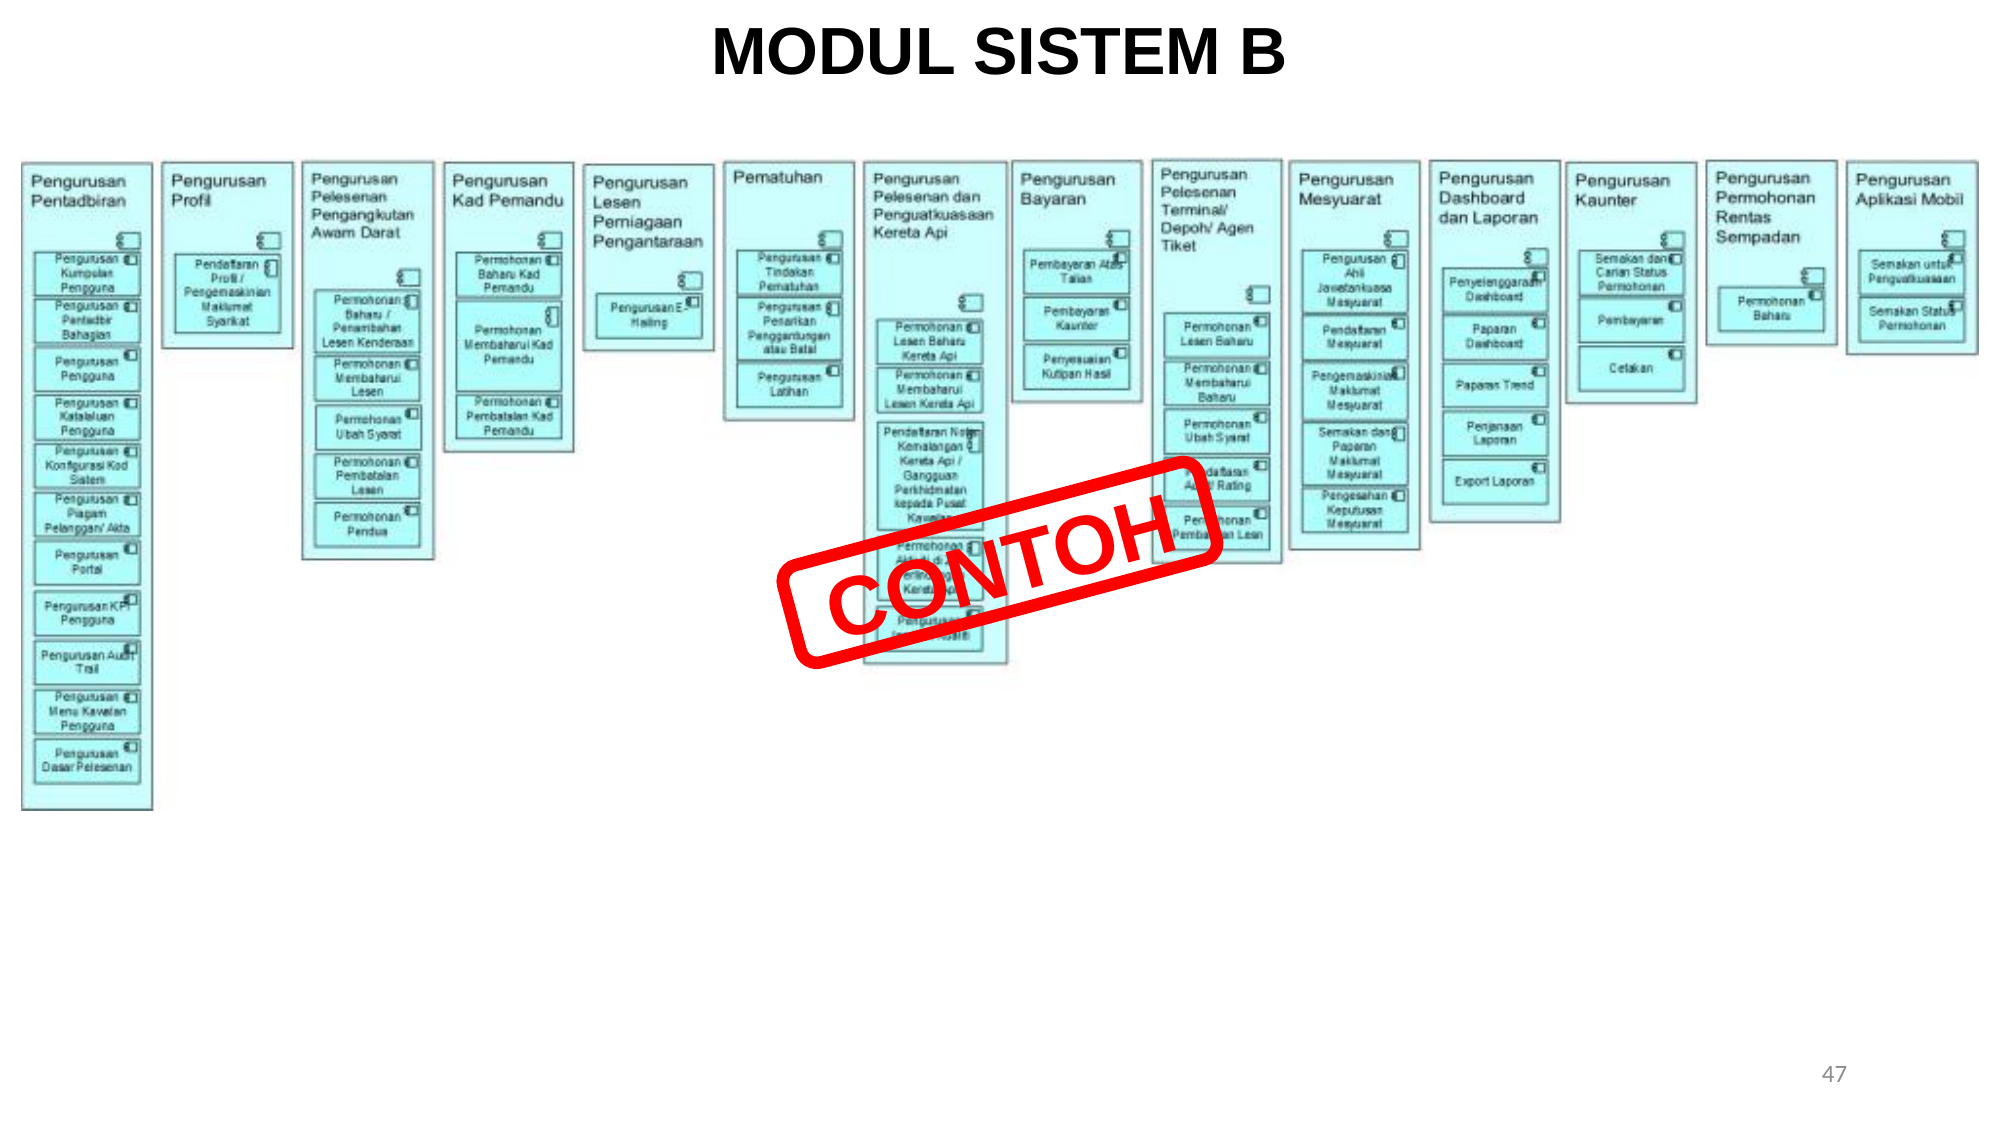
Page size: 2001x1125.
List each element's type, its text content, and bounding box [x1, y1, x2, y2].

slide_number 47 [1412, 1042, 1863, 1103]
picture [21, 127, 1979, 811]
text_box MODUL SISTEM B [0, 0, 2000, 95]
